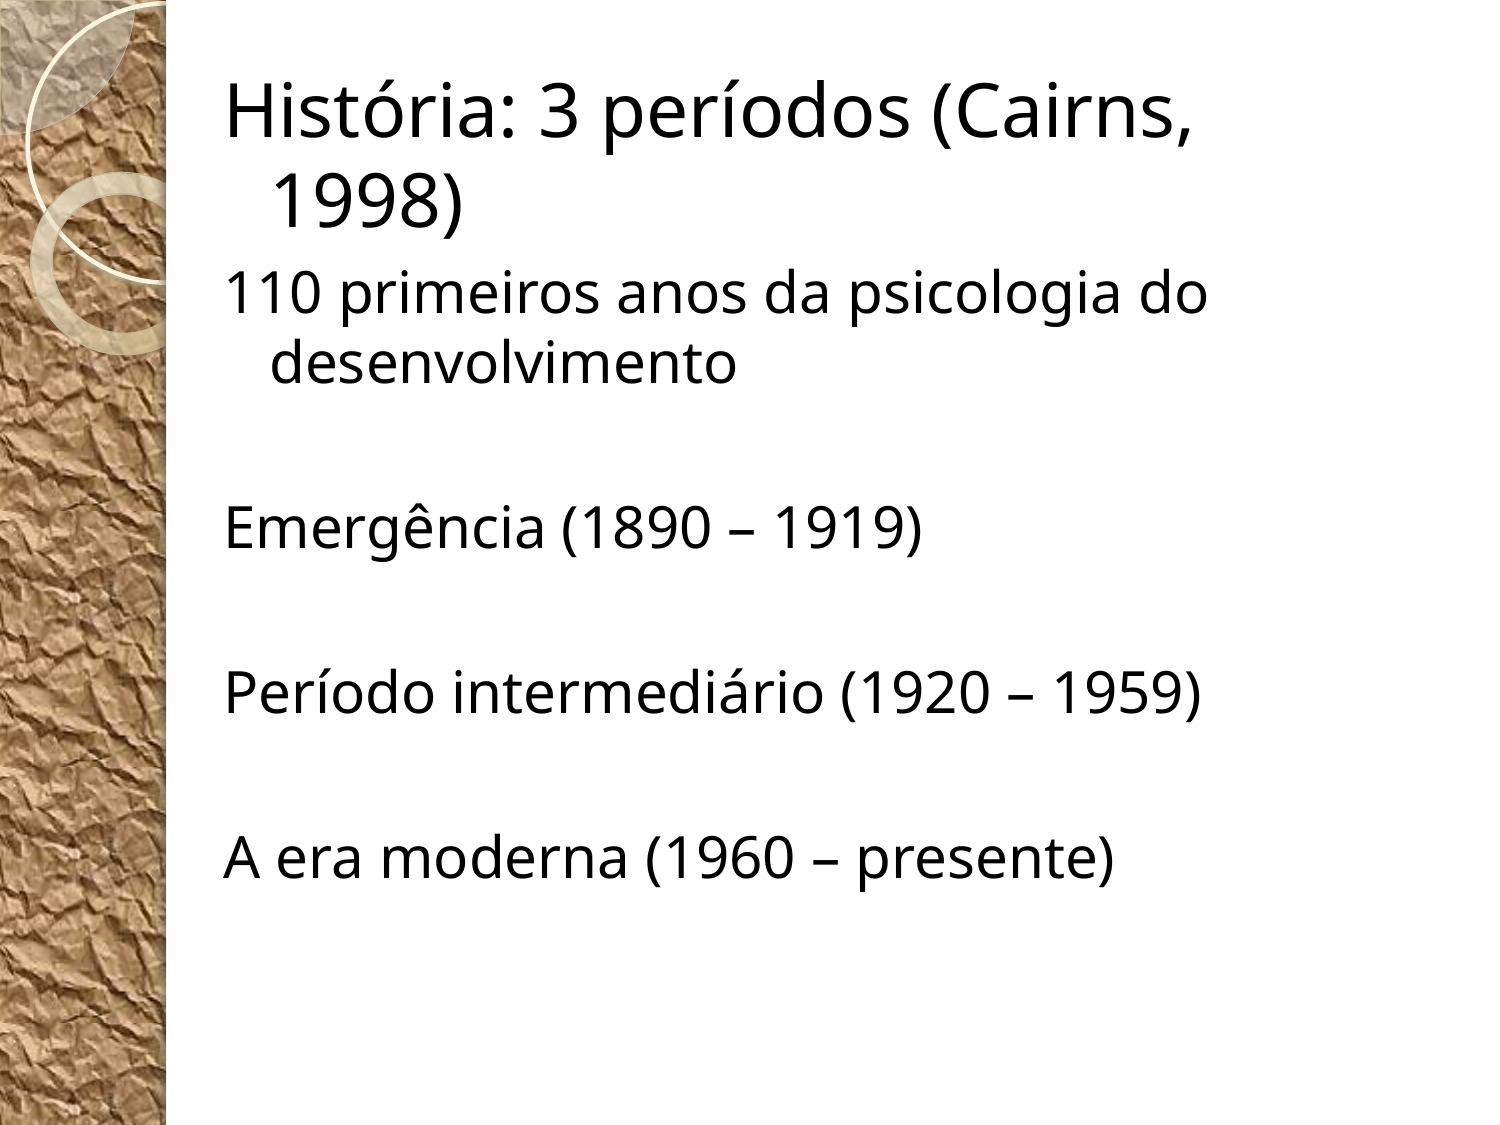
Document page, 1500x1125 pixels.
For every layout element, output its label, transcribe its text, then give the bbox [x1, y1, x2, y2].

picture [53, 241, 160, 332]
picture [62, 195, 160, 280]
list História: 3 períodos (Cairns, 1998) 110 primeiros anos da psicologia do desenvolvimento Emergência (1890 – 1919) Período intermediário (1920 – 1959) A era moderna (1960 – presente) [194, 54, 1425, 754]
picture [136, 0, 164, 4]
picture [0, 134, 166, 1125]
picture [32, 13, 160, 207]
